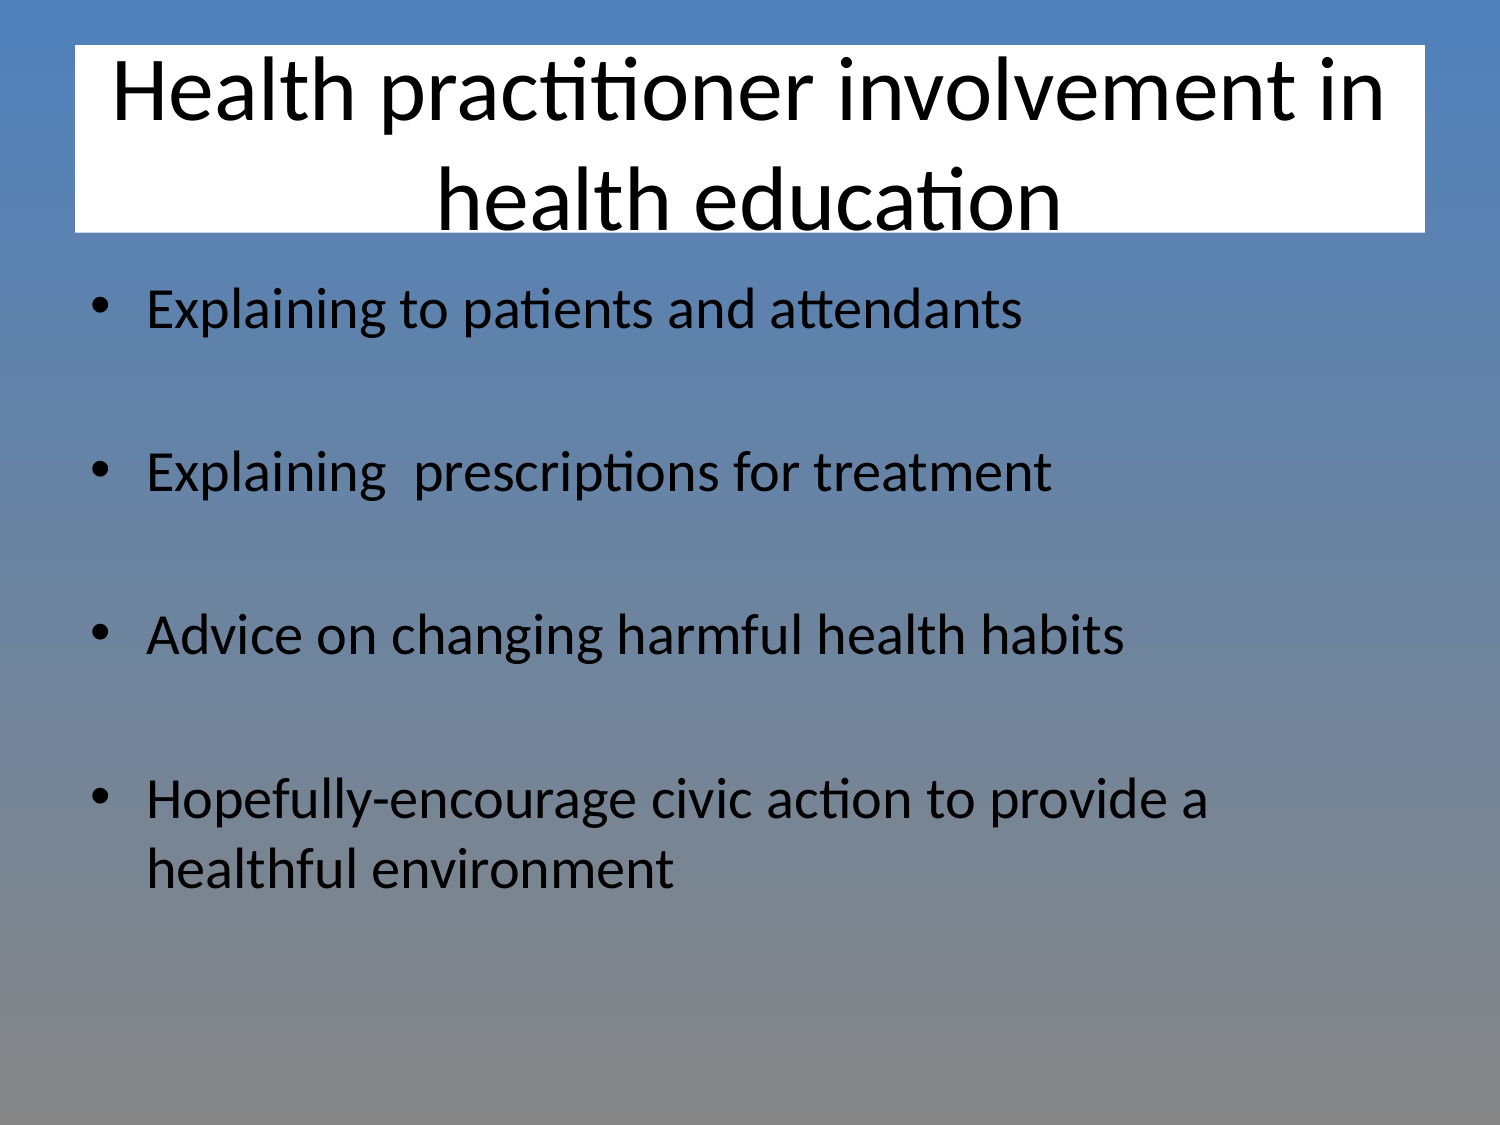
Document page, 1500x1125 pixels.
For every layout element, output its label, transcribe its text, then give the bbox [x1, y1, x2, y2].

title Health practitioner involvement in health education [75, 45, 1425, 233]
list Explaining to patients and attendants Explaining prescriptions for treatment Advice on changing harmful health habits Hopefully-encourage civic action to provide a healthful environment [75, 262, 1425, 1005]
